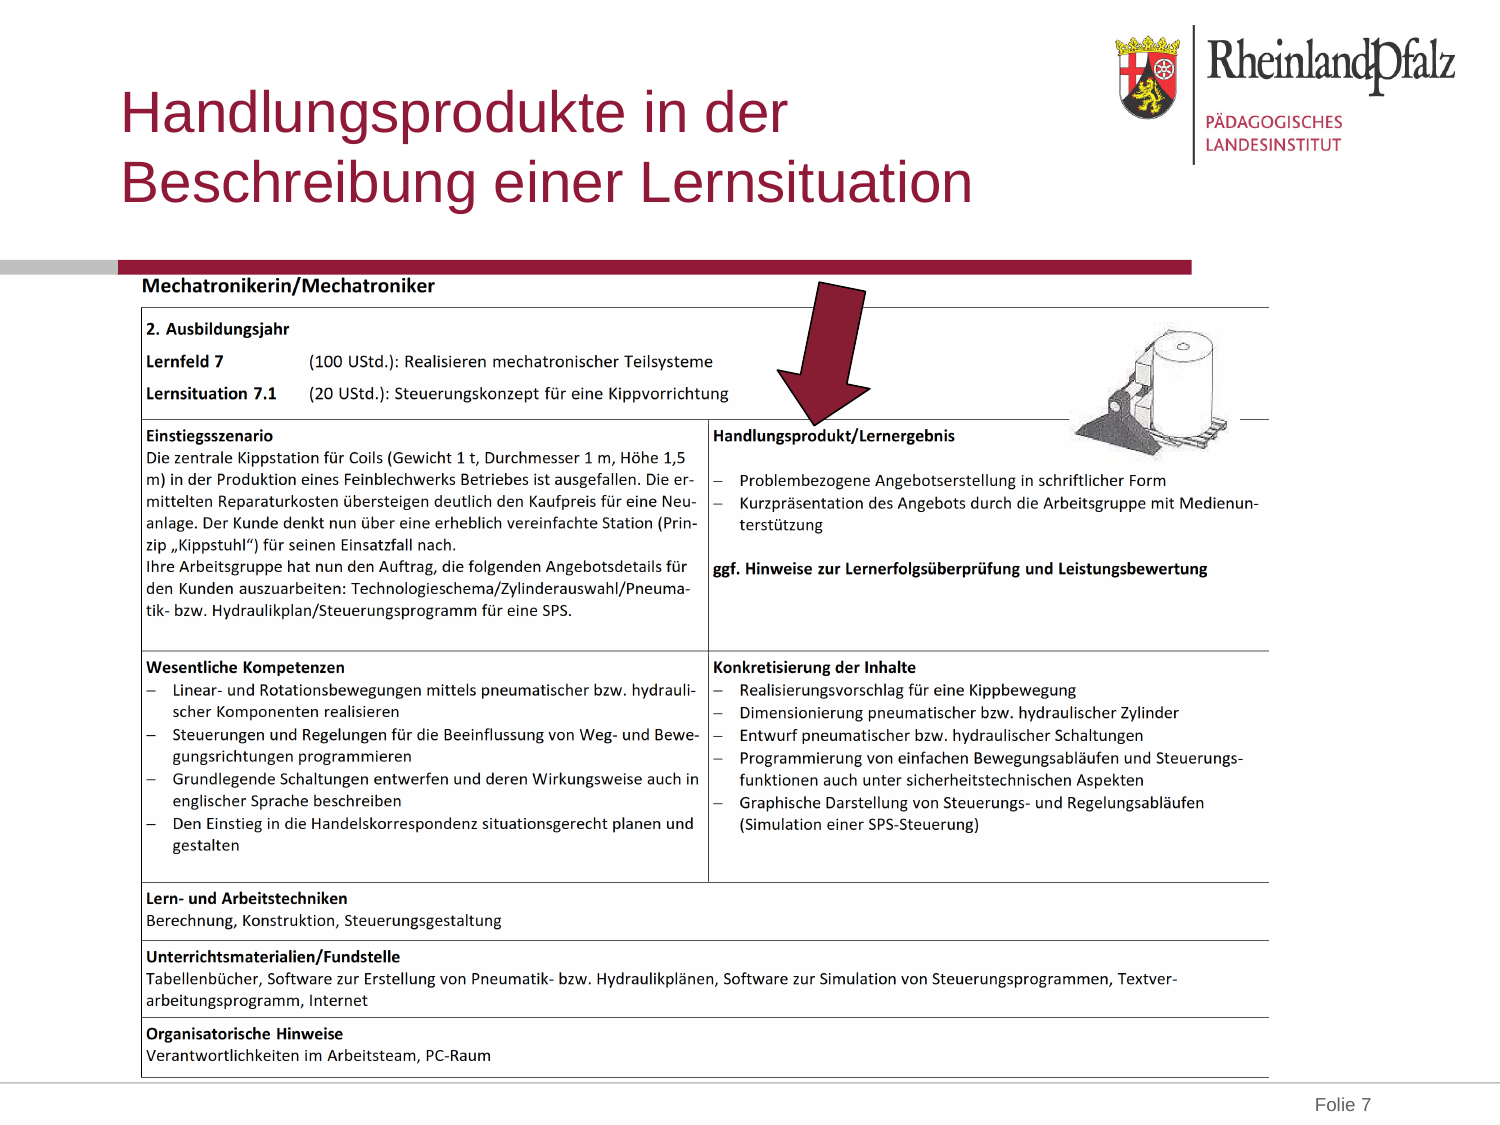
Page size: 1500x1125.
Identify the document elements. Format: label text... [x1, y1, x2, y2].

picture [1115, 25, 1455, 165]
text_box Handlungsprodukte in der Beschreibung einer Lernsituation [106, 66, 1030, 222]
picture [132, 277, 1269, 1081]
